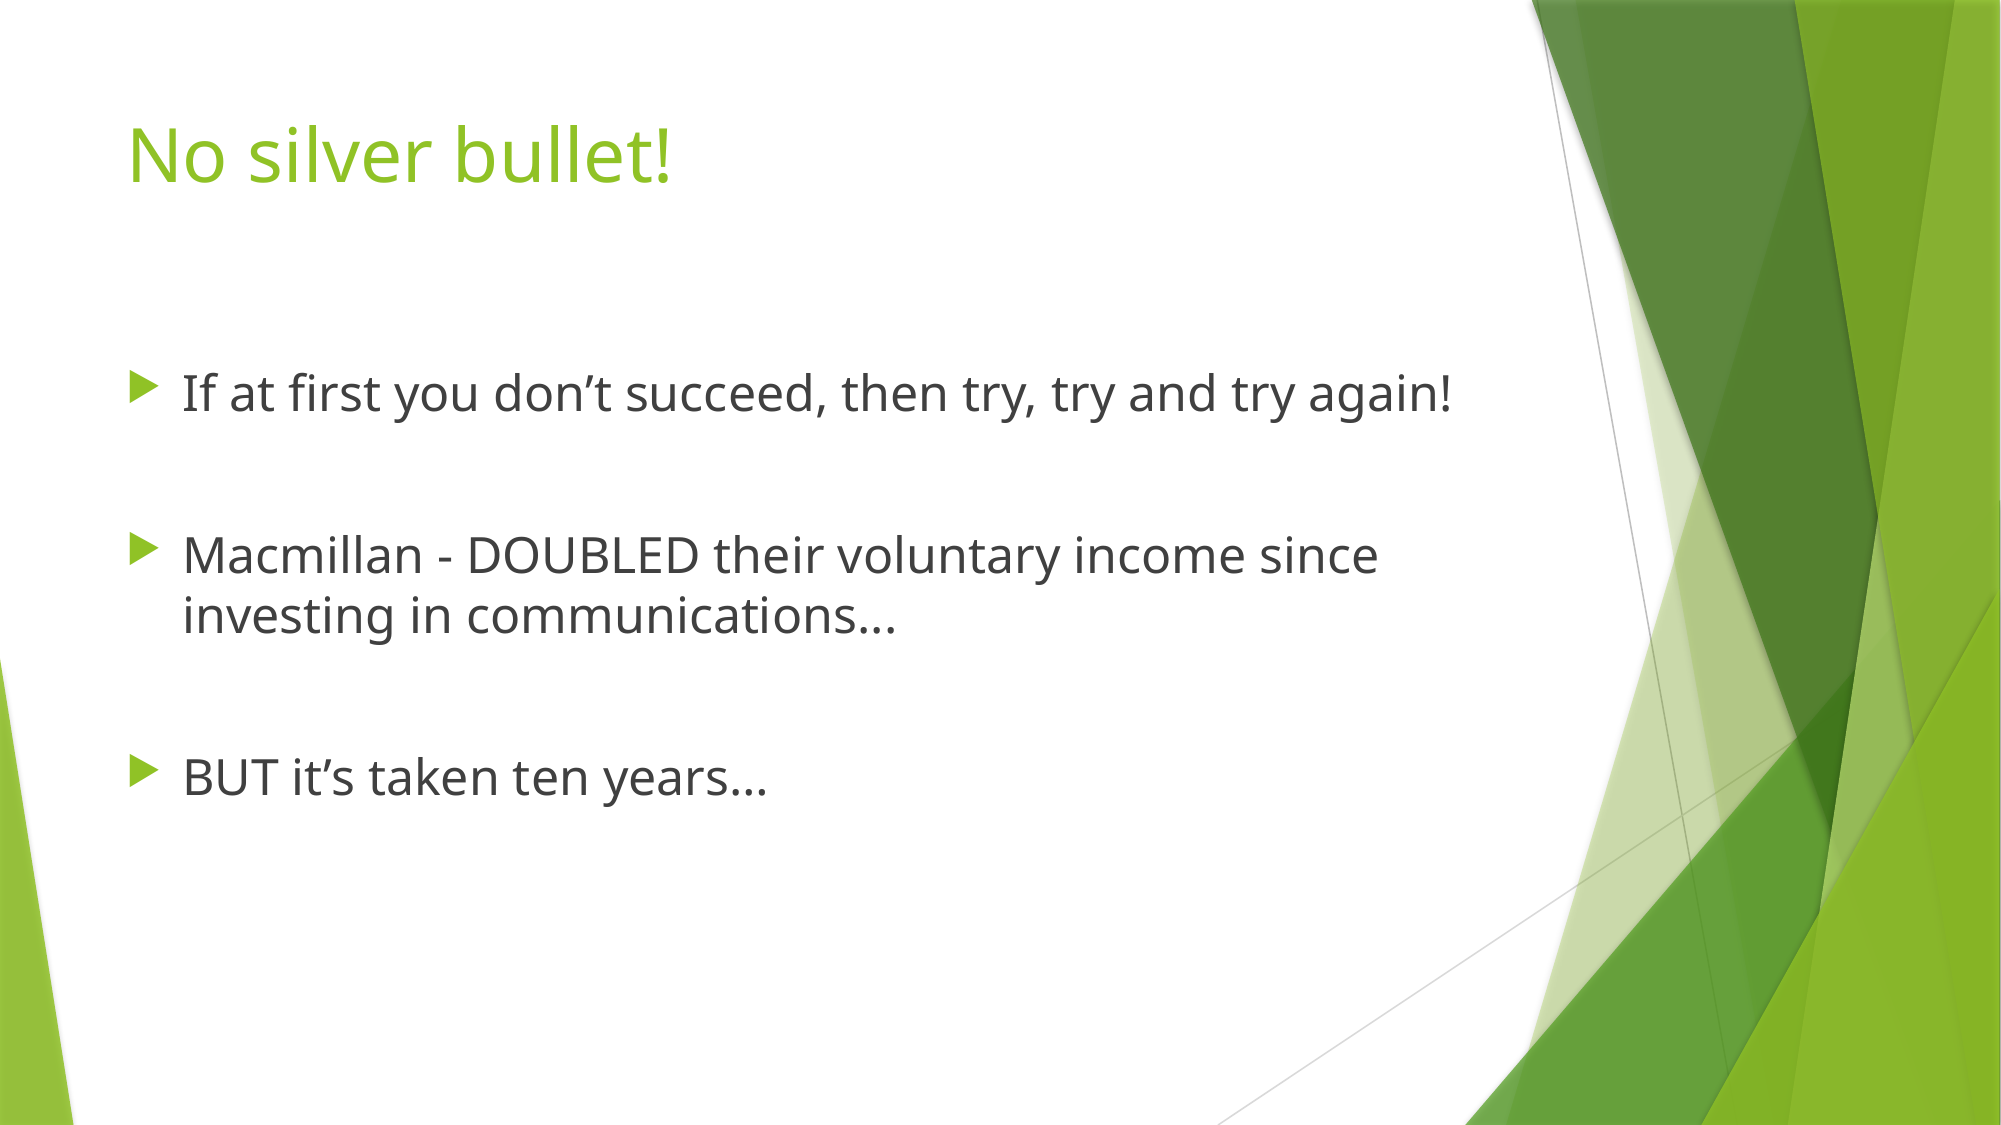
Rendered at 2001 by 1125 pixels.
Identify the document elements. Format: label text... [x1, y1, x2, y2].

title No silver bullet! [111, 99, 1522, 317]
list If at first you don’t succeed, then try, try and try again! Macmillan - DOUBLED their voluntary income since investing in communications... BUT it’s taken ten years… [111, 354, 1522, 992]
